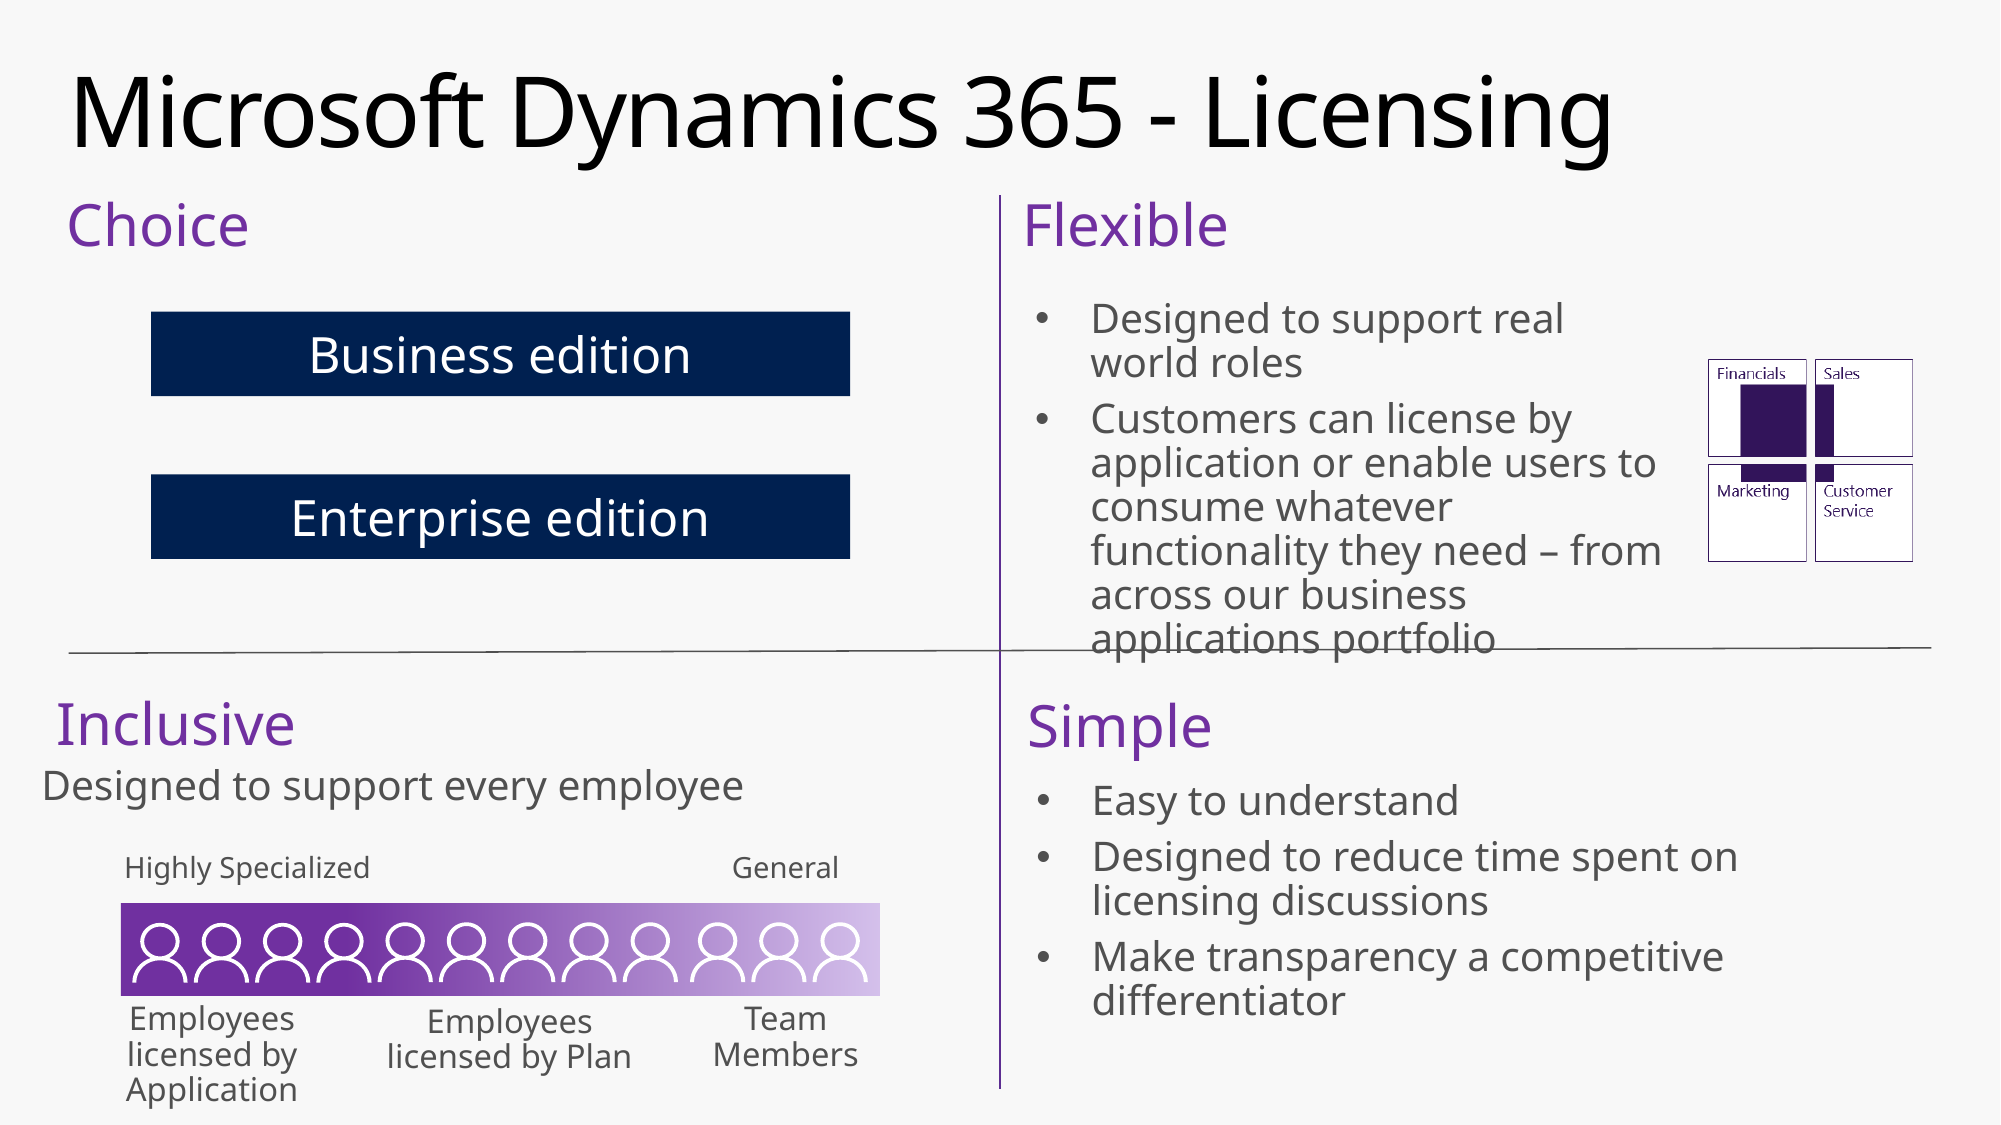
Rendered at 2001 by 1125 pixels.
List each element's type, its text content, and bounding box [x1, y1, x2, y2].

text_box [1006, 673, 1912, 1053]
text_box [43, 172, 851, 560]
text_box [1005, 172, 1919, 647]
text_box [43, 671, 911, 1125]
title Microsoft Dynamics 365 - Licensing [44, 47, 1957, 196]
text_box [68, 647, 1932, 654]
